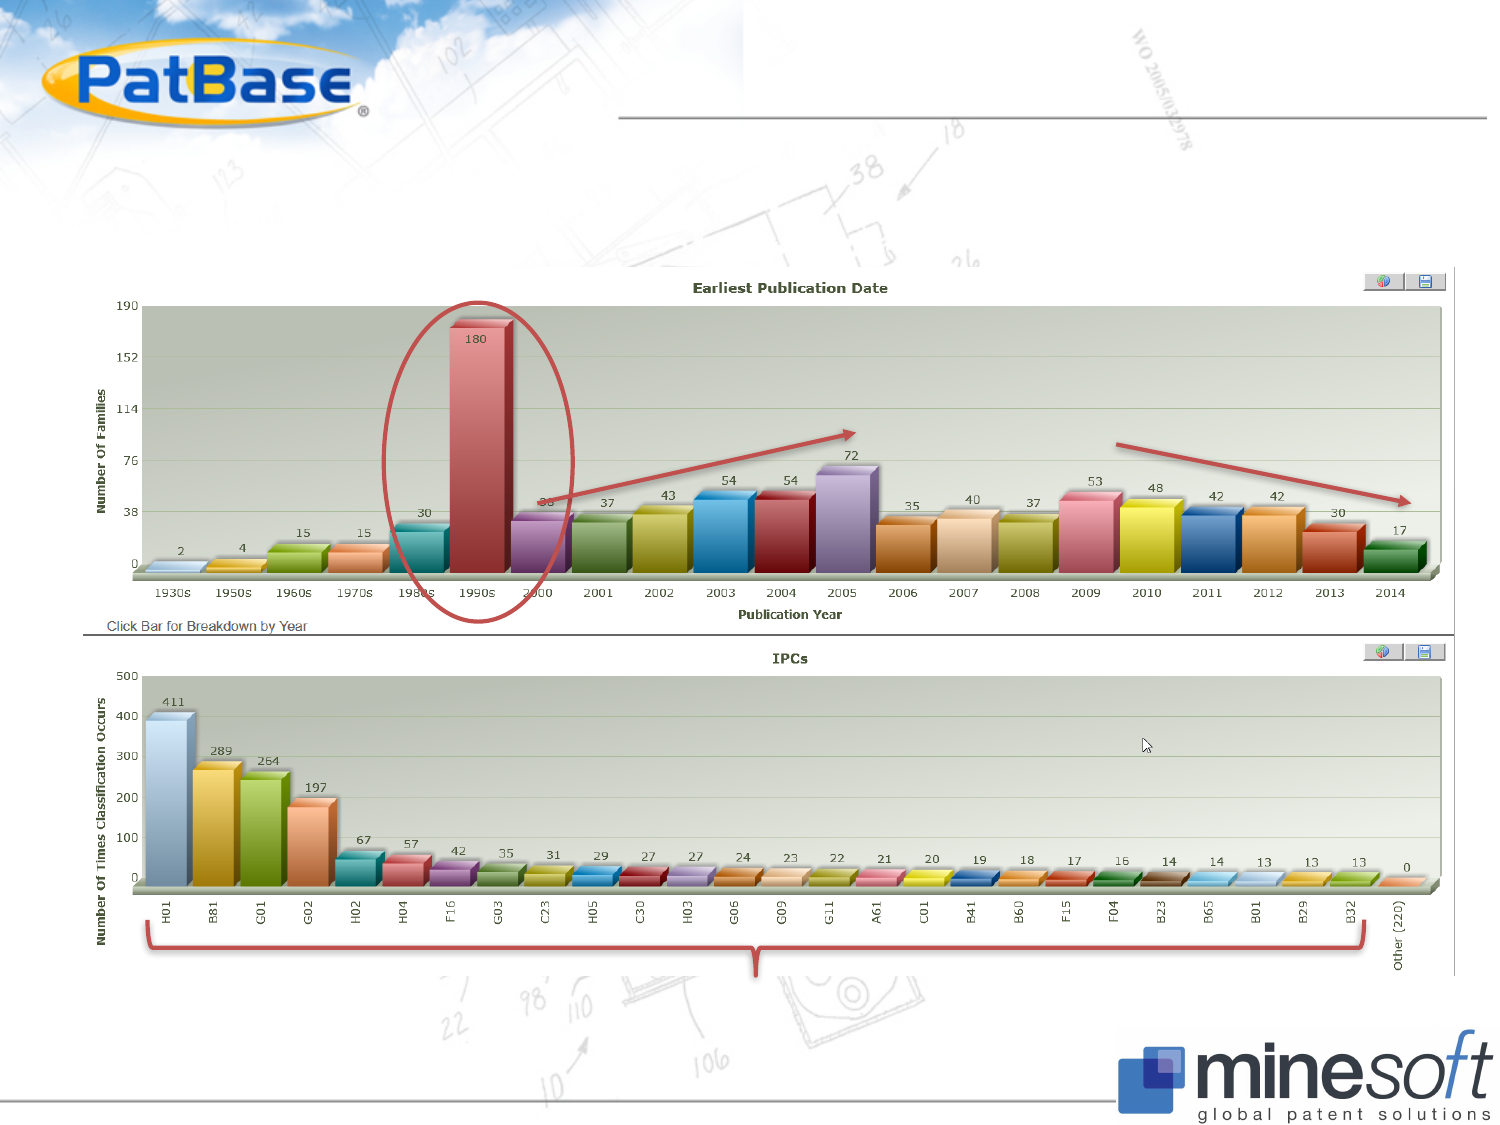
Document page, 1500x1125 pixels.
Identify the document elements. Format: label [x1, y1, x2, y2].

picture [0, 0, 1500, 1125]
text_box [537, 432, 857, 504]
text_box [1115, 444, 1412, 504]
